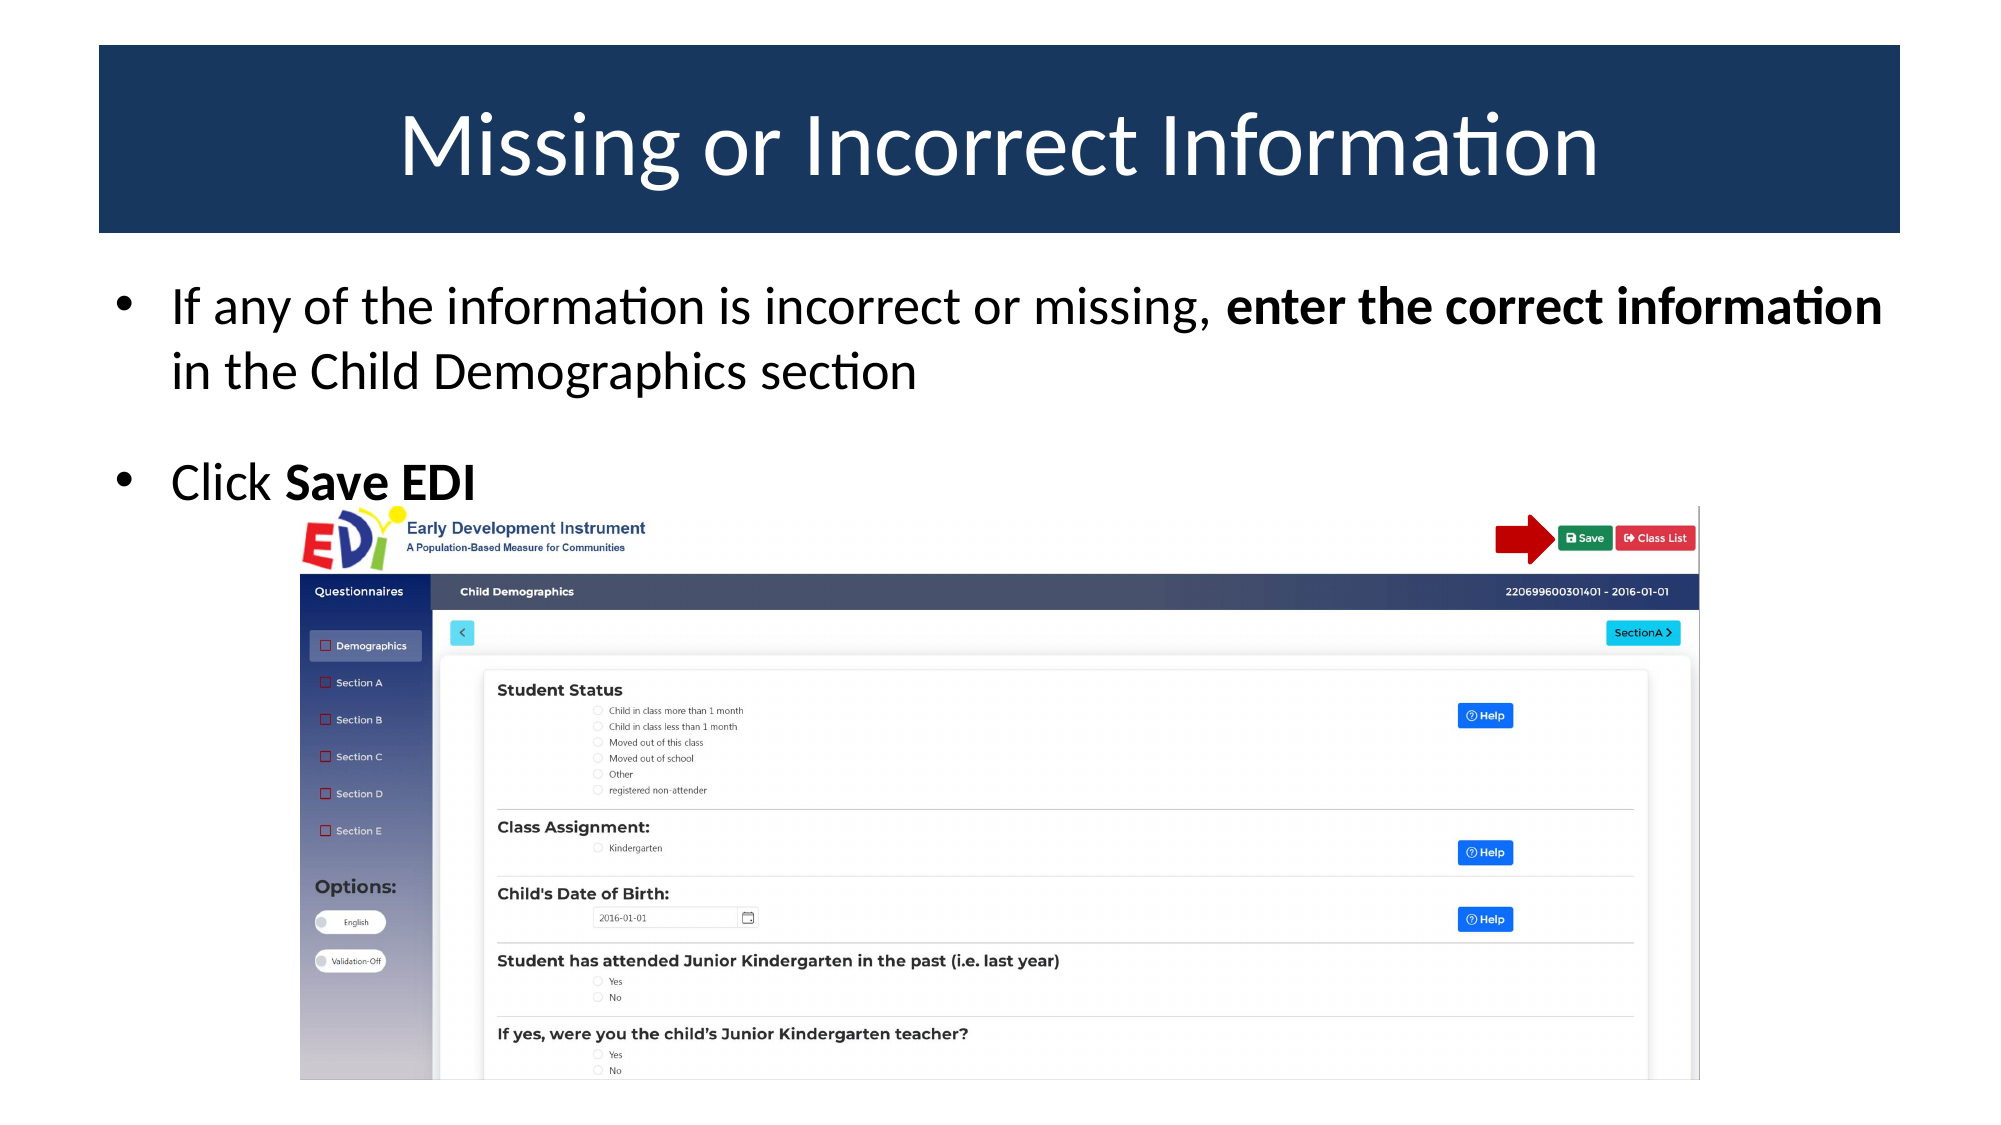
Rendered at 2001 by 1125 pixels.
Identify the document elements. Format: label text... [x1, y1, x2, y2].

title Missing or Incorrect Information [99, 45, 1900, 233]
list If any of the information is incorrect or missing, enter the correct information in the Child Demographics section Click Save EDI [99, 262, 1900, 1005]
picture [300, 506, 1700, 1081]
